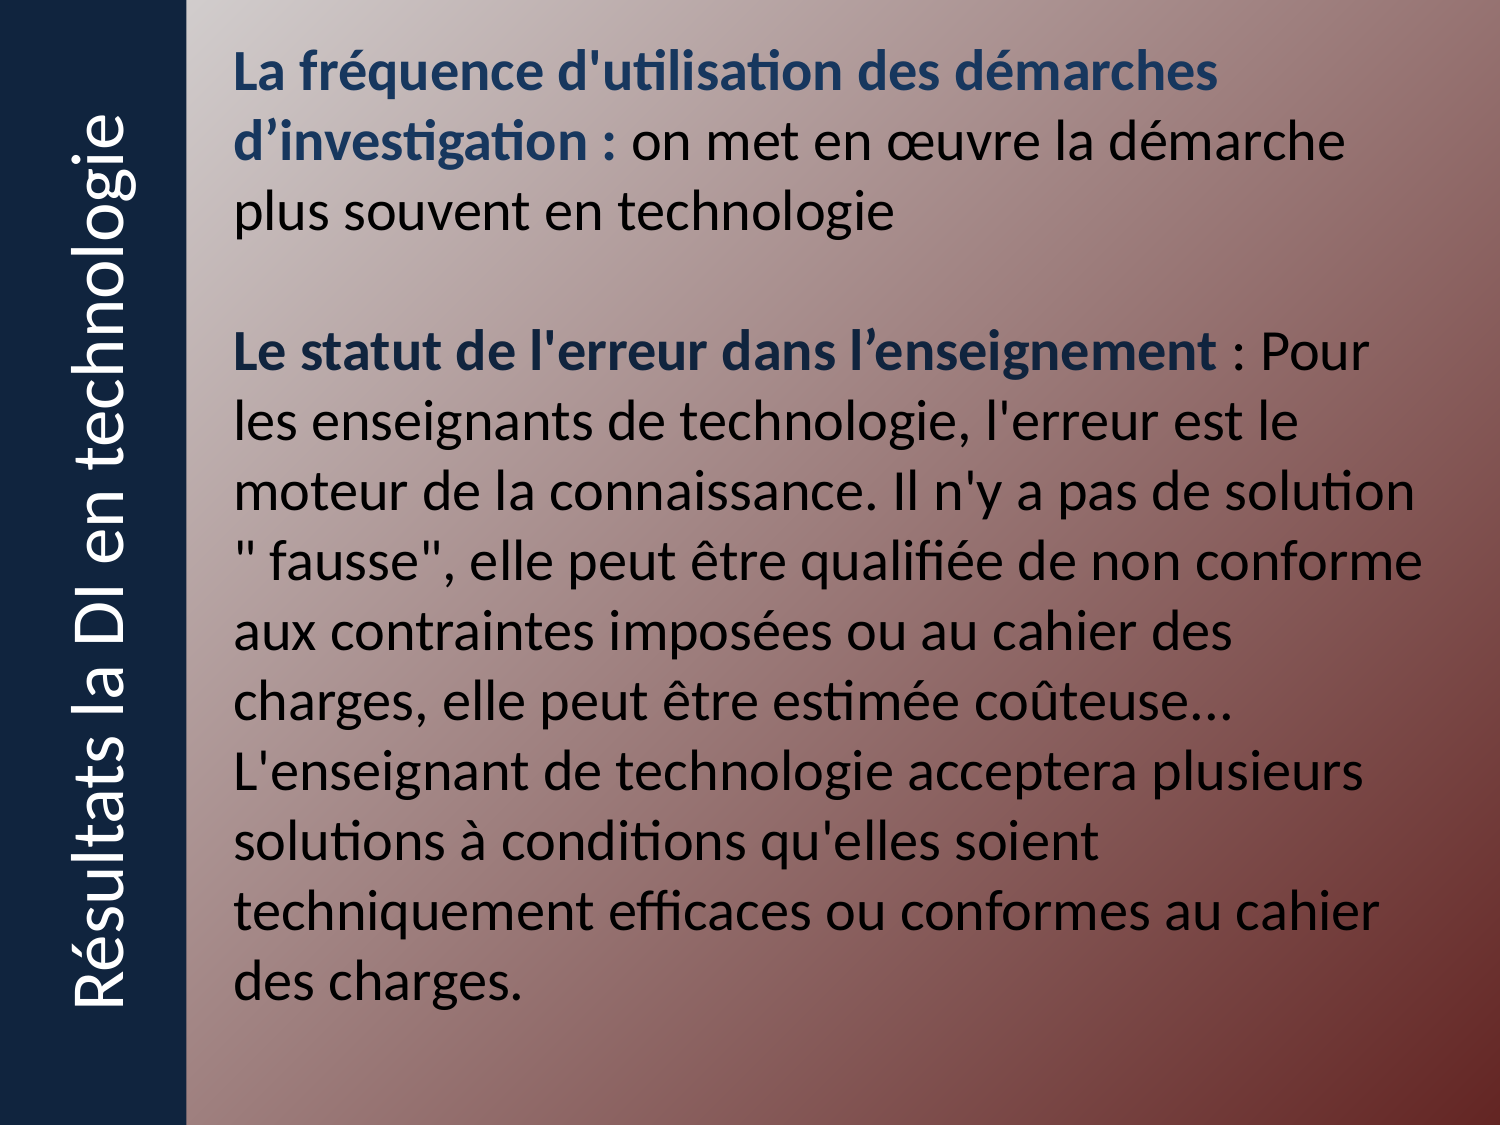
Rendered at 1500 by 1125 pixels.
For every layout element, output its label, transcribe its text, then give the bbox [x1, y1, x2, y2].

text_box Résultats la DI en technologie [0, 0, 189, 1125]
text_box La fréquence d'utilisation des démarches d’investigation : on met en œuvre la démarche plus souvent en technologie Le statut de l'erreur dans l’enseignement : Pour les enseignants de technologie, l'erreur est le moteur de la connaissance. Il n'y a pas de solution " fausse", elle peut être qualifiée de non conforme aux contraintes imposées ou au cahier des charges, elle peut être estimée coûteuse... L'enseignant de technologie acceptera plusieurs solutions à conditions qu'elles soient techniquement efficaces ou conformes au cahier des charges. [218, 24, 1449, 1125]
